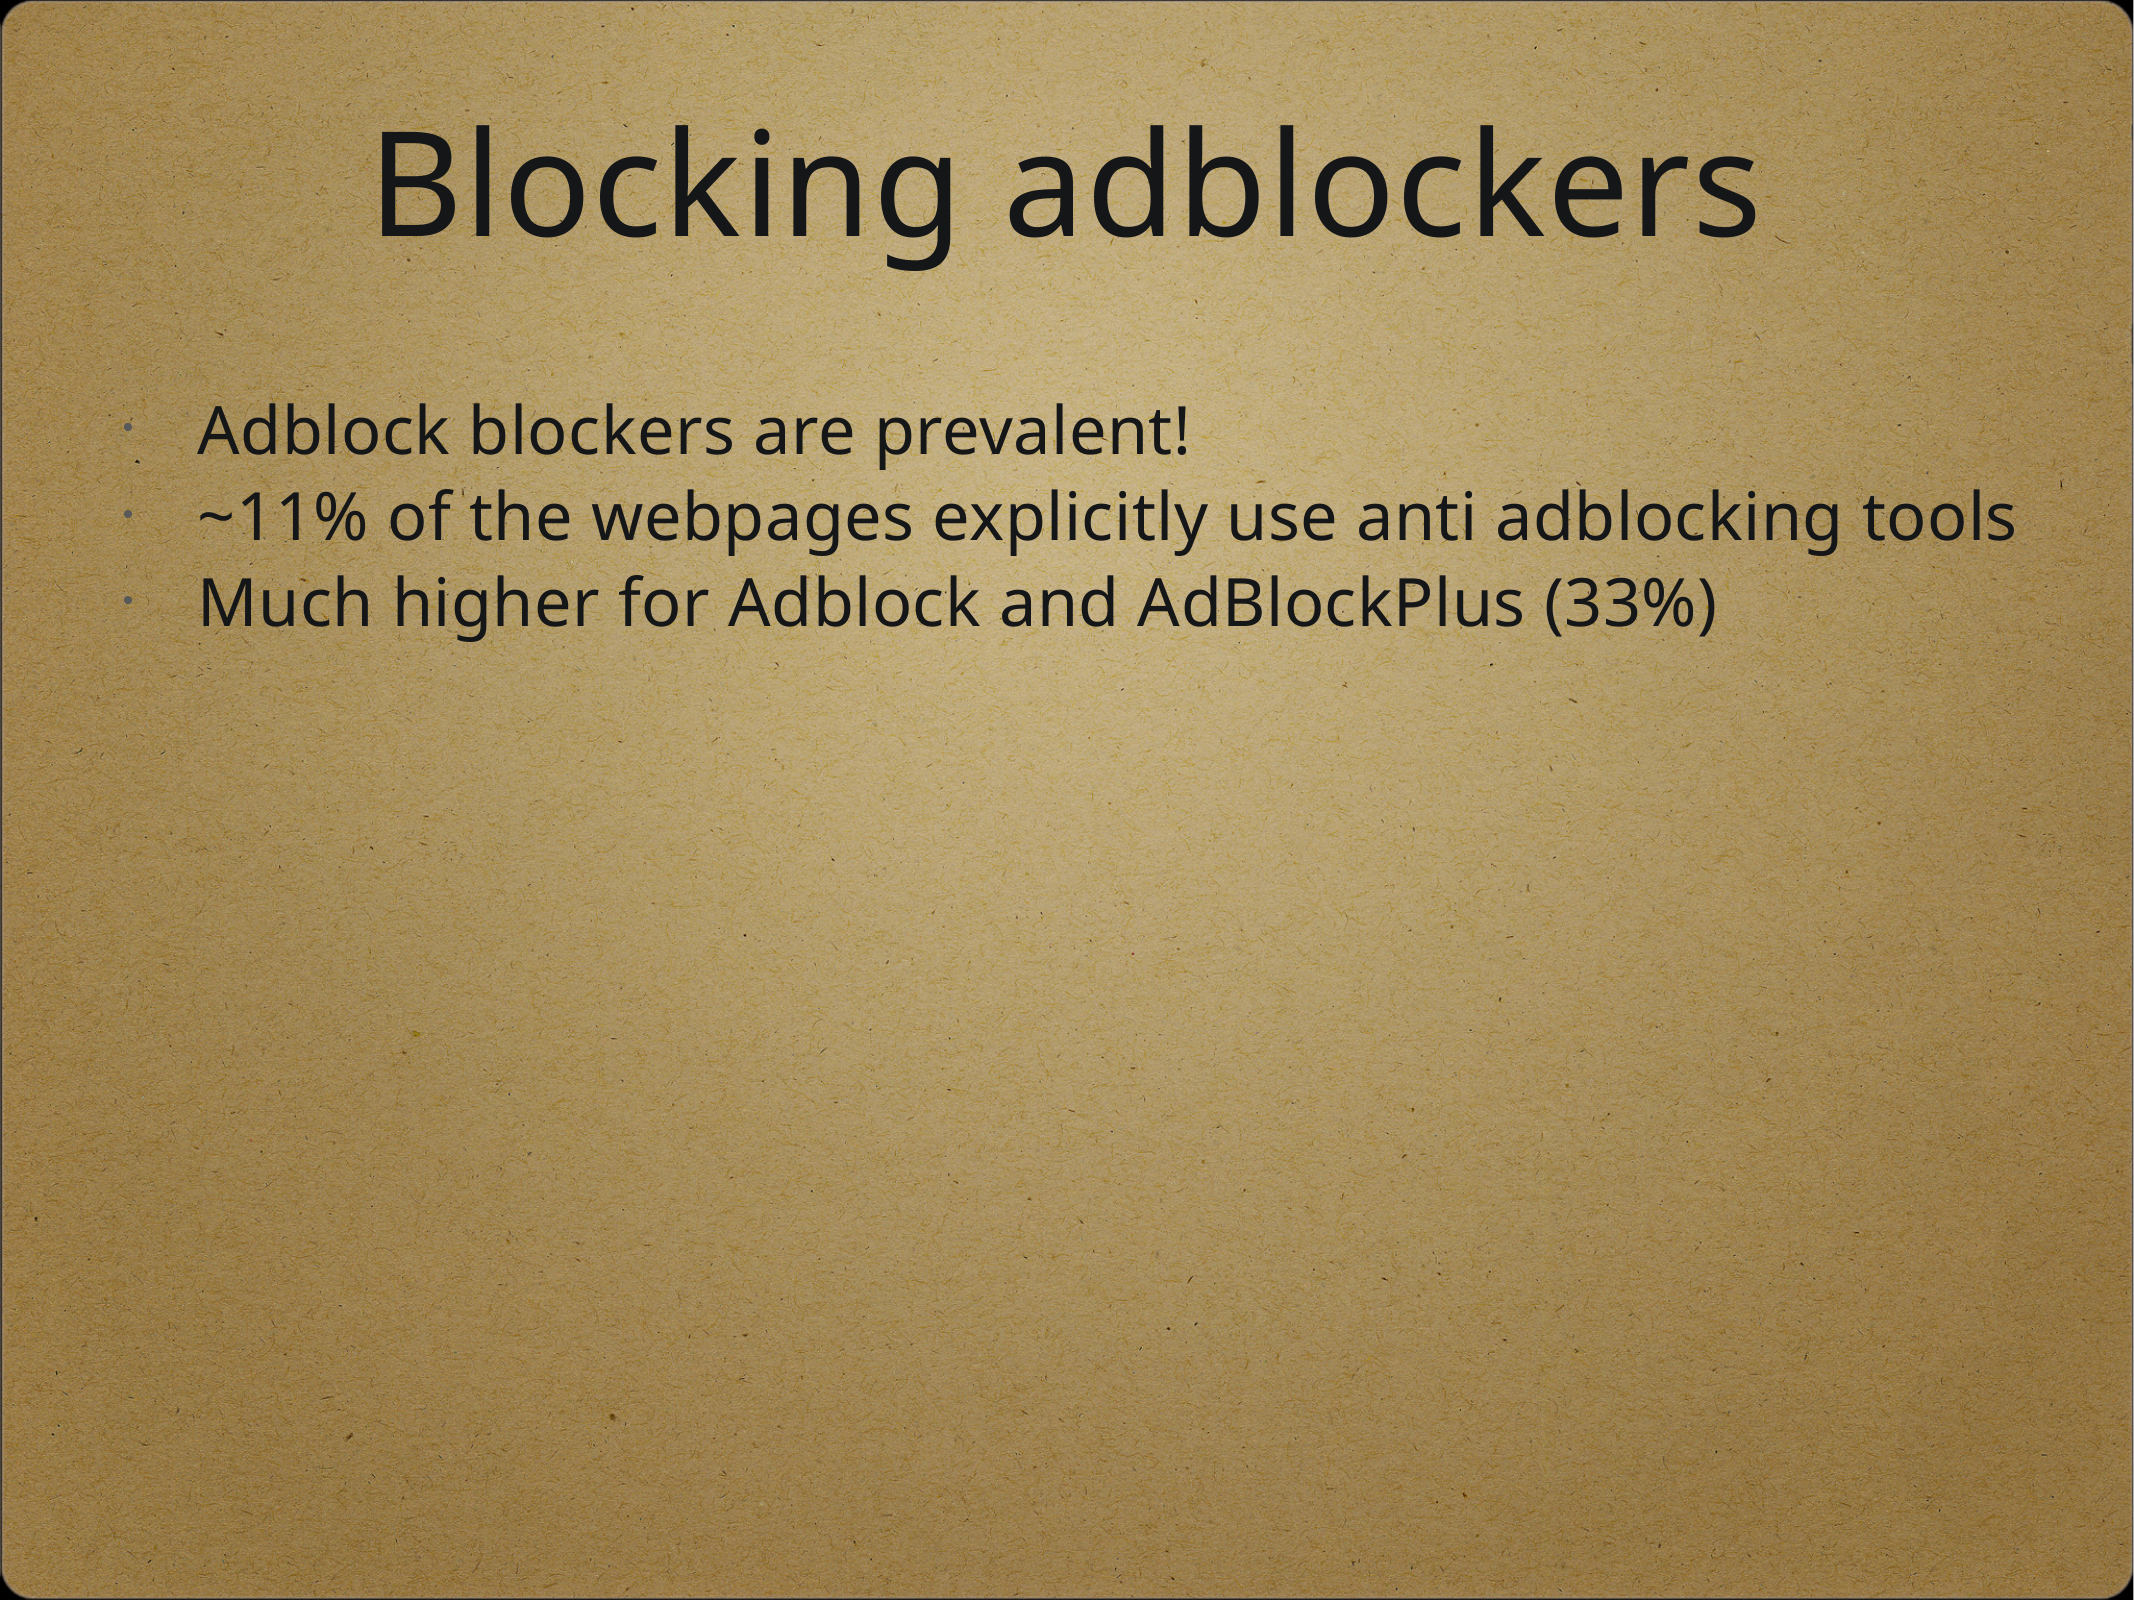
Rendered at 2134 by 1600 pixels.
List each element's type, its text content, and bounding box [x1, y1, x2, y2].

subtitle Adblock blockers are prevalent! ~11% of the webpages explicitly use anti adblocking tools Much higher for Adblock and AdBlockPlus (33%) [89, 378, 2049, 1482]
title Blocking adblockers [207, 0, 1926, 274]
picture [0, 0, 2134, 1600]
